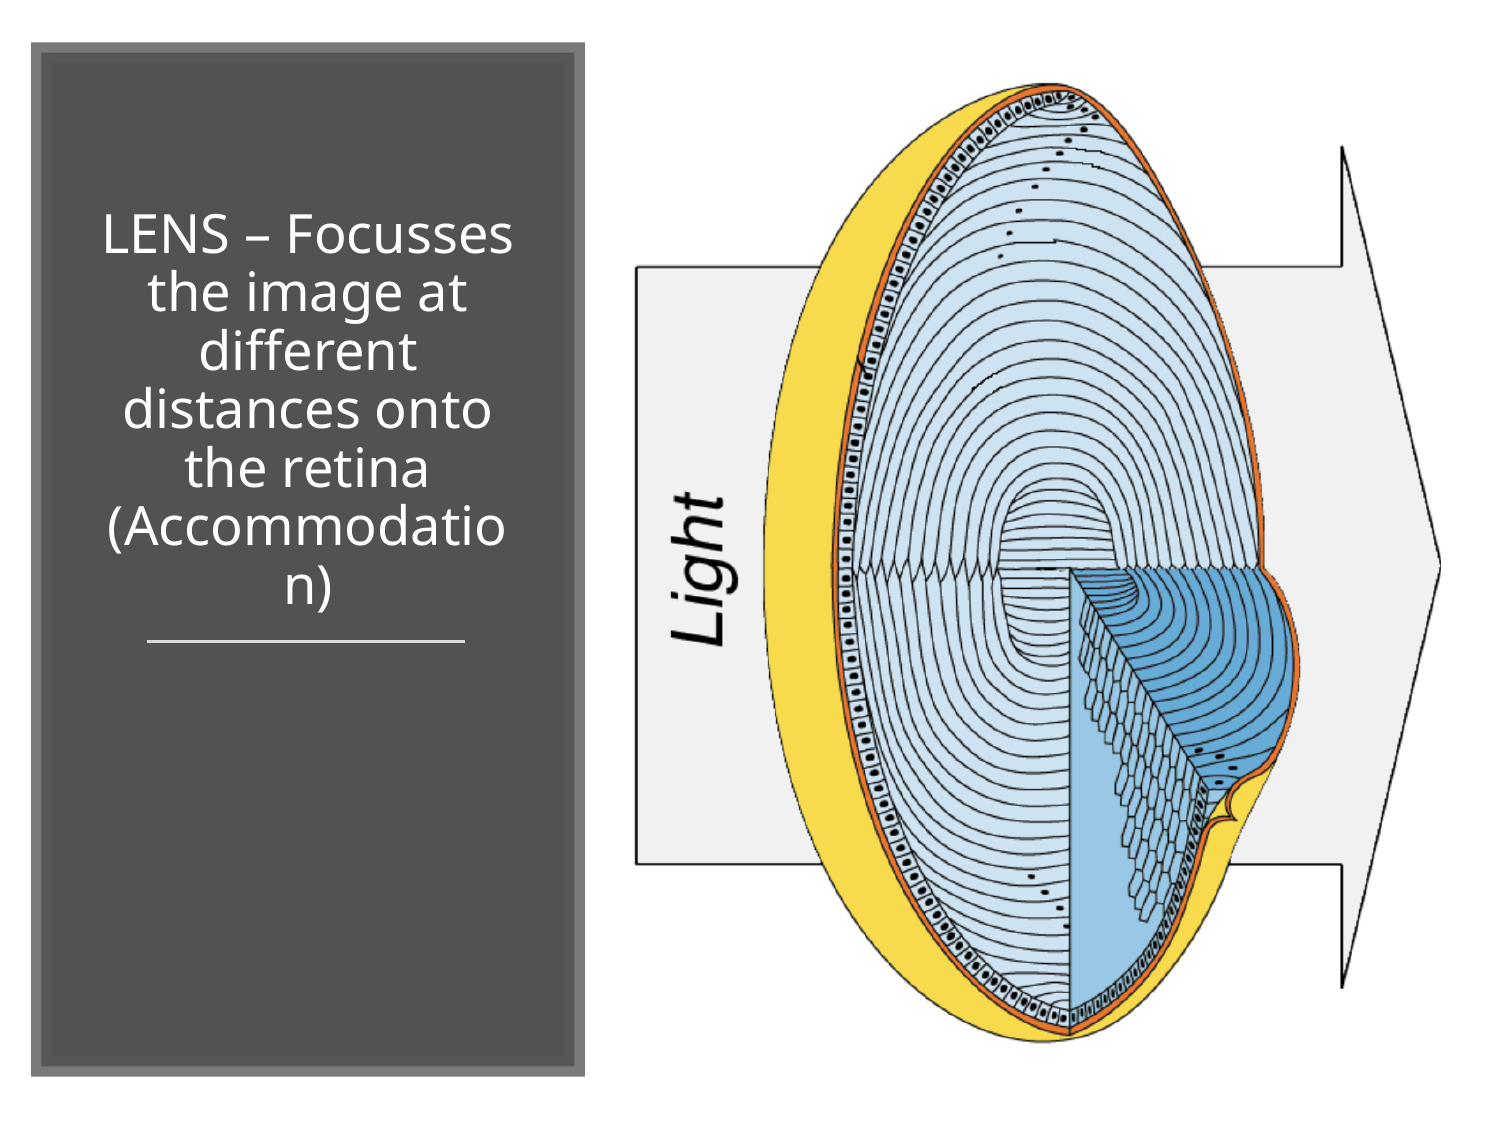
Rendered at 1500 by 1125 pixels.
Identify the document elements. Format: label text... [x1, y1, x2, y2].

text_box [40, 52, 575, 1067]
title LENS – Focusses the image at different distances onto the retina (Accommodation) [82, 149, 533, 624]
picture [635, 967, 1441, 1045]
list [555, 159, 1500, 967]
picture [635, 82, 1441, 159]
